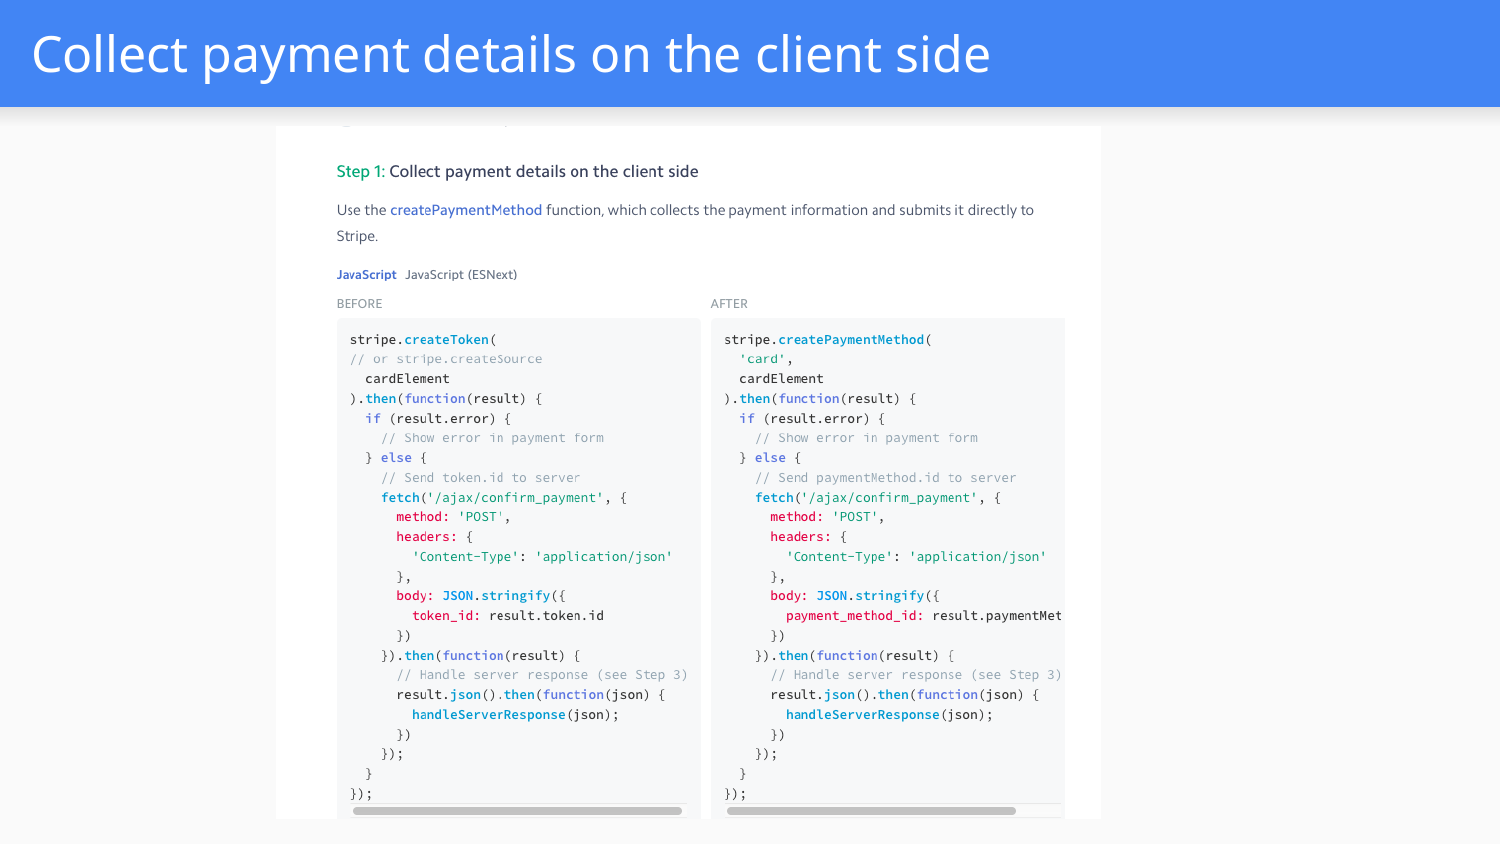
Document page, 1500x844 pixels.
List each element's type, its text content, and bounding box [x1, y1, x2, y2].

title Collect payment details on the client side [16, 2, 1464, 102]
picture [276, 126, 1102, 819]
